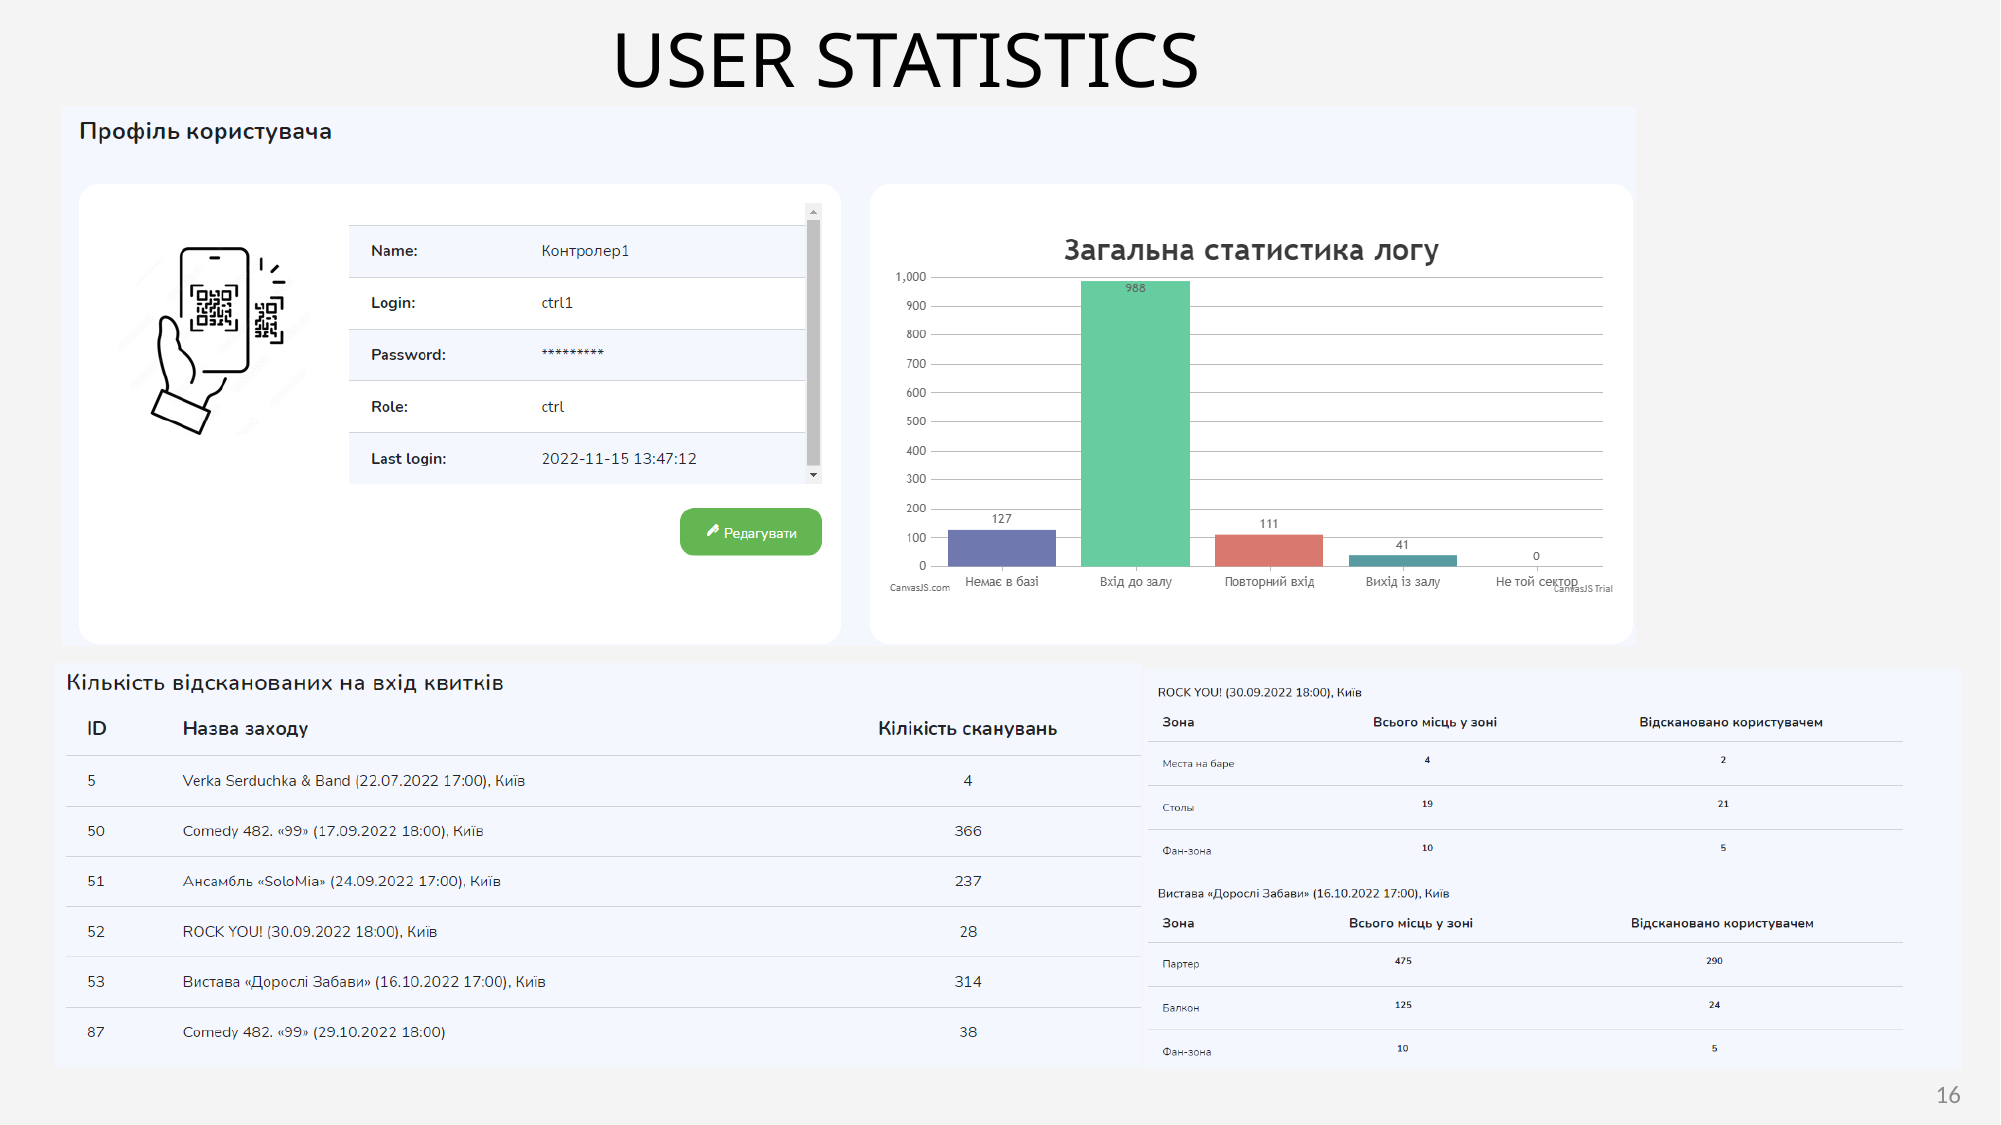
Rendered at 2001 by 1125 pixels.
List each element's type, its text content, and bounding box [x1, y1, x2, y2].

slide_number 16 [1526, 1063, 1976, 1123]
picture [55, 663, 1142, 1067]
picture [1143, 669, 1962, 1069]
picture [61, 106, 1636, 646]
text_box USER STATISTICS [597, 5, 1743, 111]
